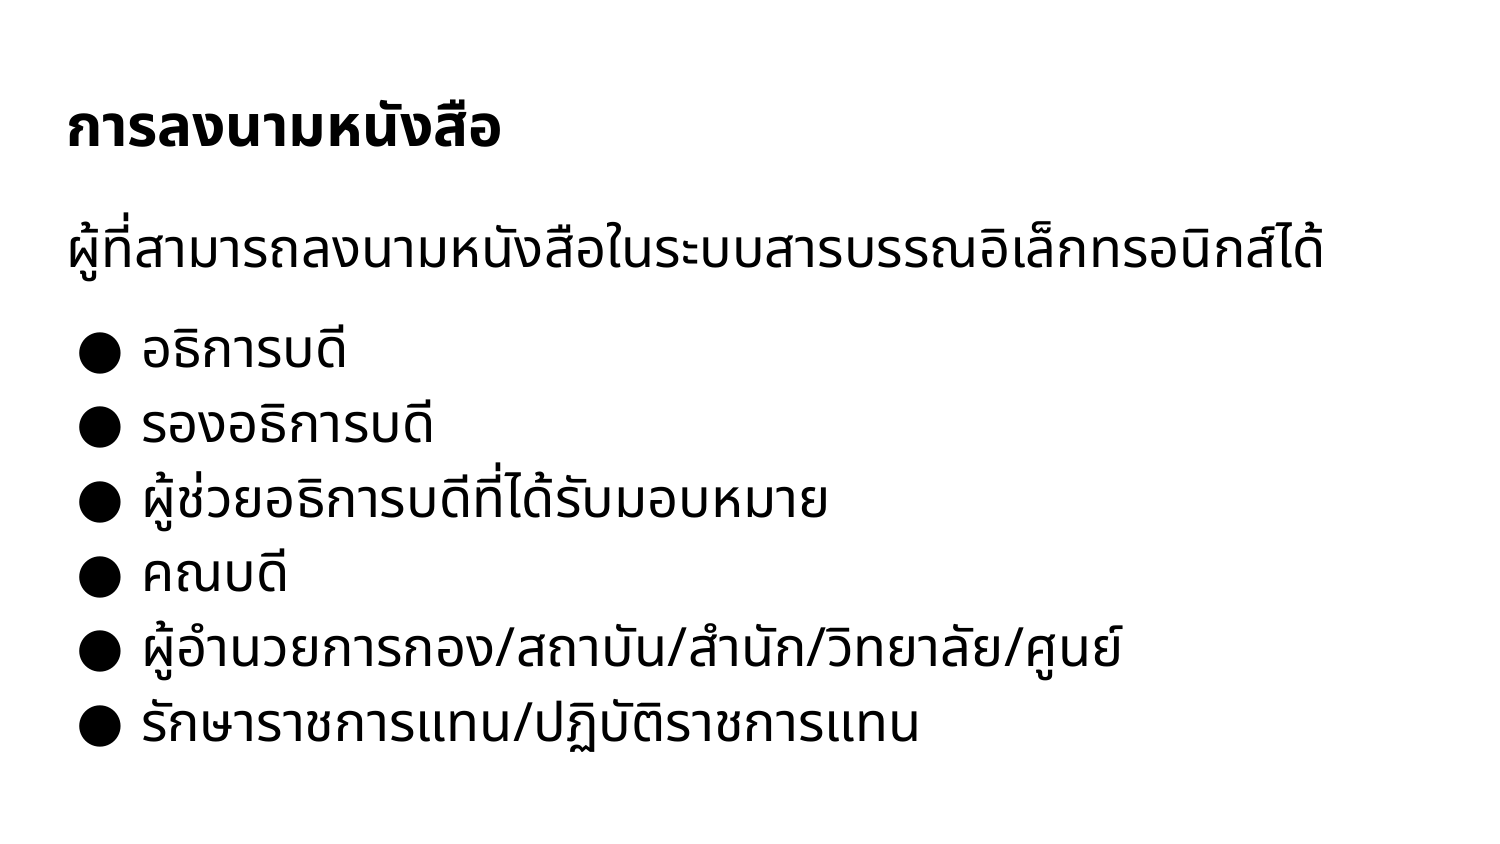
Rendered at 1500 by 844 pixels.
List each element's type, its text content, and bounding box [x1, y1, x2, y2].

title การลงนามหนังสือ [51, 72, 1449, 167]
list ผู้ที่สามารถลงนามหนังสือในระบบสารบรรณอิเล็กทรอนิกส์ได้ อธิการบดี รองอธิการบดี ผู้ช่วยอธิการบดีที่ได้รับมอบหมาย คณบดี ผู้อำนวยการกอง/สถาบัน/สำนัก/วิทยาลัย/ศูนย์ รักษาราชการแทน/ปฏิบัติราชการแทน [51, 189, 1449, 750]
